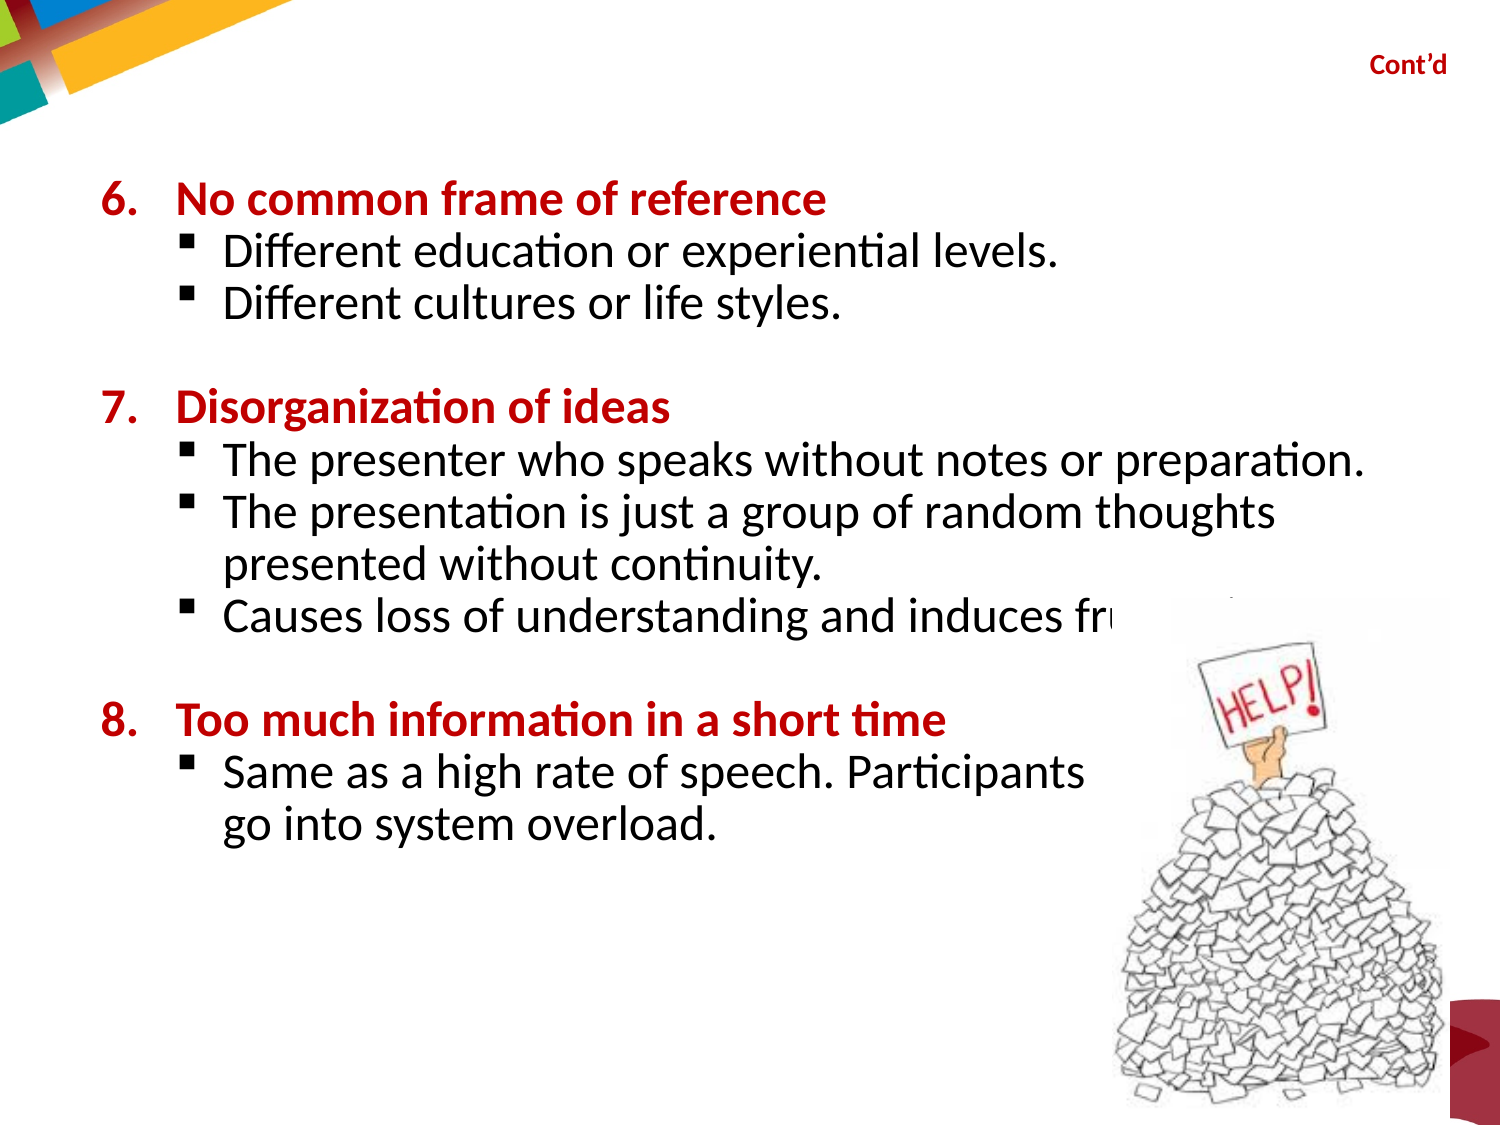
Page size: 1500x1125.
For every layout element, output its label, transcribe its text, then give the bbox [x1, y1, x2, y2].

picture [0, 0, 301, 145]
title Cont’d [1262, 37, 1463, 88]
list No common frame of reference Different education or experiential levels. Different cultures or life styles. Disorganization of ideas The presenter who speaks without notes or preparation. The presentation is just a group of random thoughts presented without continuity. Causes loss of understanding and induces frustration. Too much information in a short time Same as a high rate of speech. Participants go into system overload. [85, 166, 1436, 979]
picture [1112, 598, 1500, 1125]
